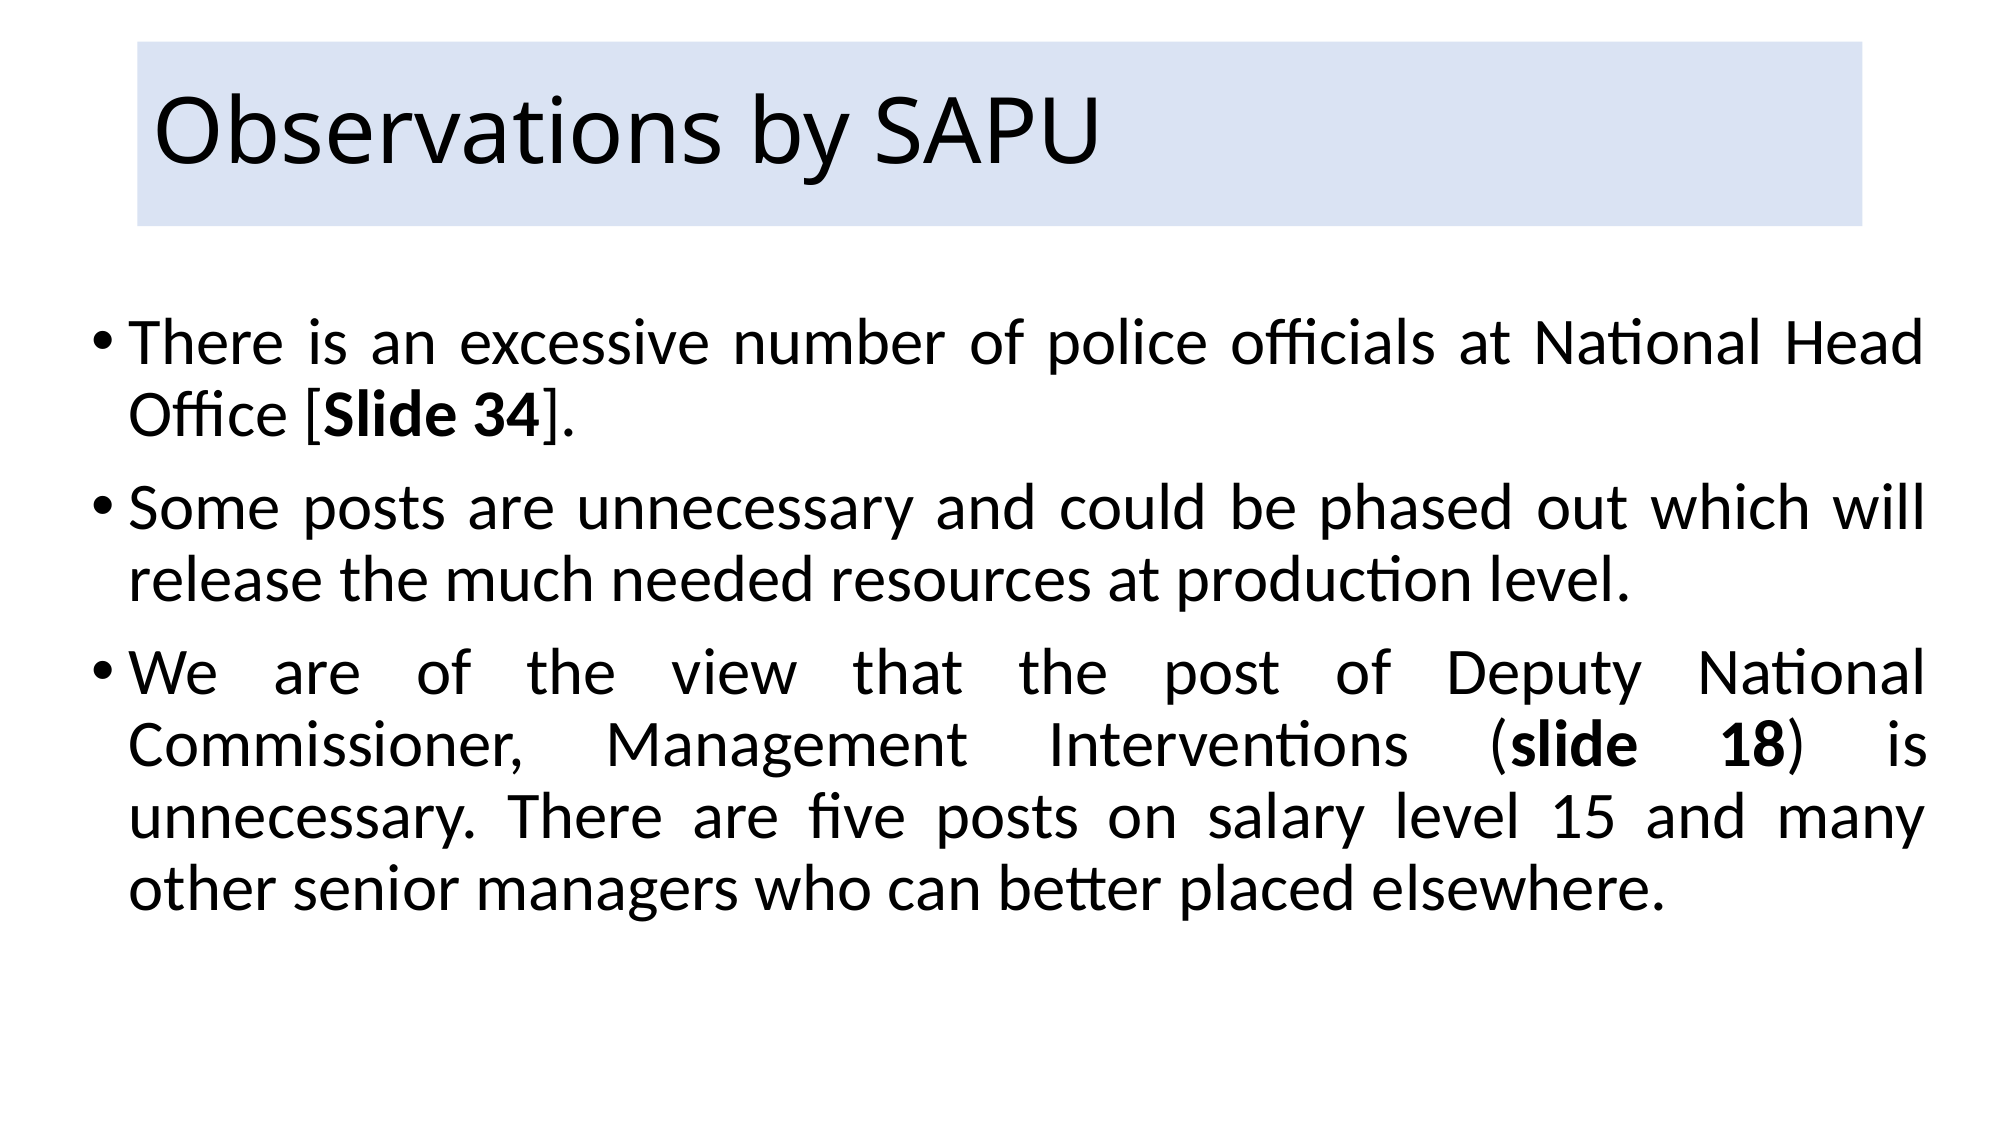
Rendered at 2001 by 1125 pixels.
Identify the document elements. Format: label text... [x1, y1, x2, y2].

title Observations by SAPU [137, 41, 1863, 227]
list There is an excessive number of police officials at National Head Office [Slide 34]. Some posts are unnecessary and could be phased out which will release the much needed resources at production level. We are of the view that the post of Deputy National Commissioner, Management Interventions (slide 18) is unnecessary. There are five posts on salary level 15 and many other senior managers who can better placed elsewhere. [76, 299, 1944, 1014]
